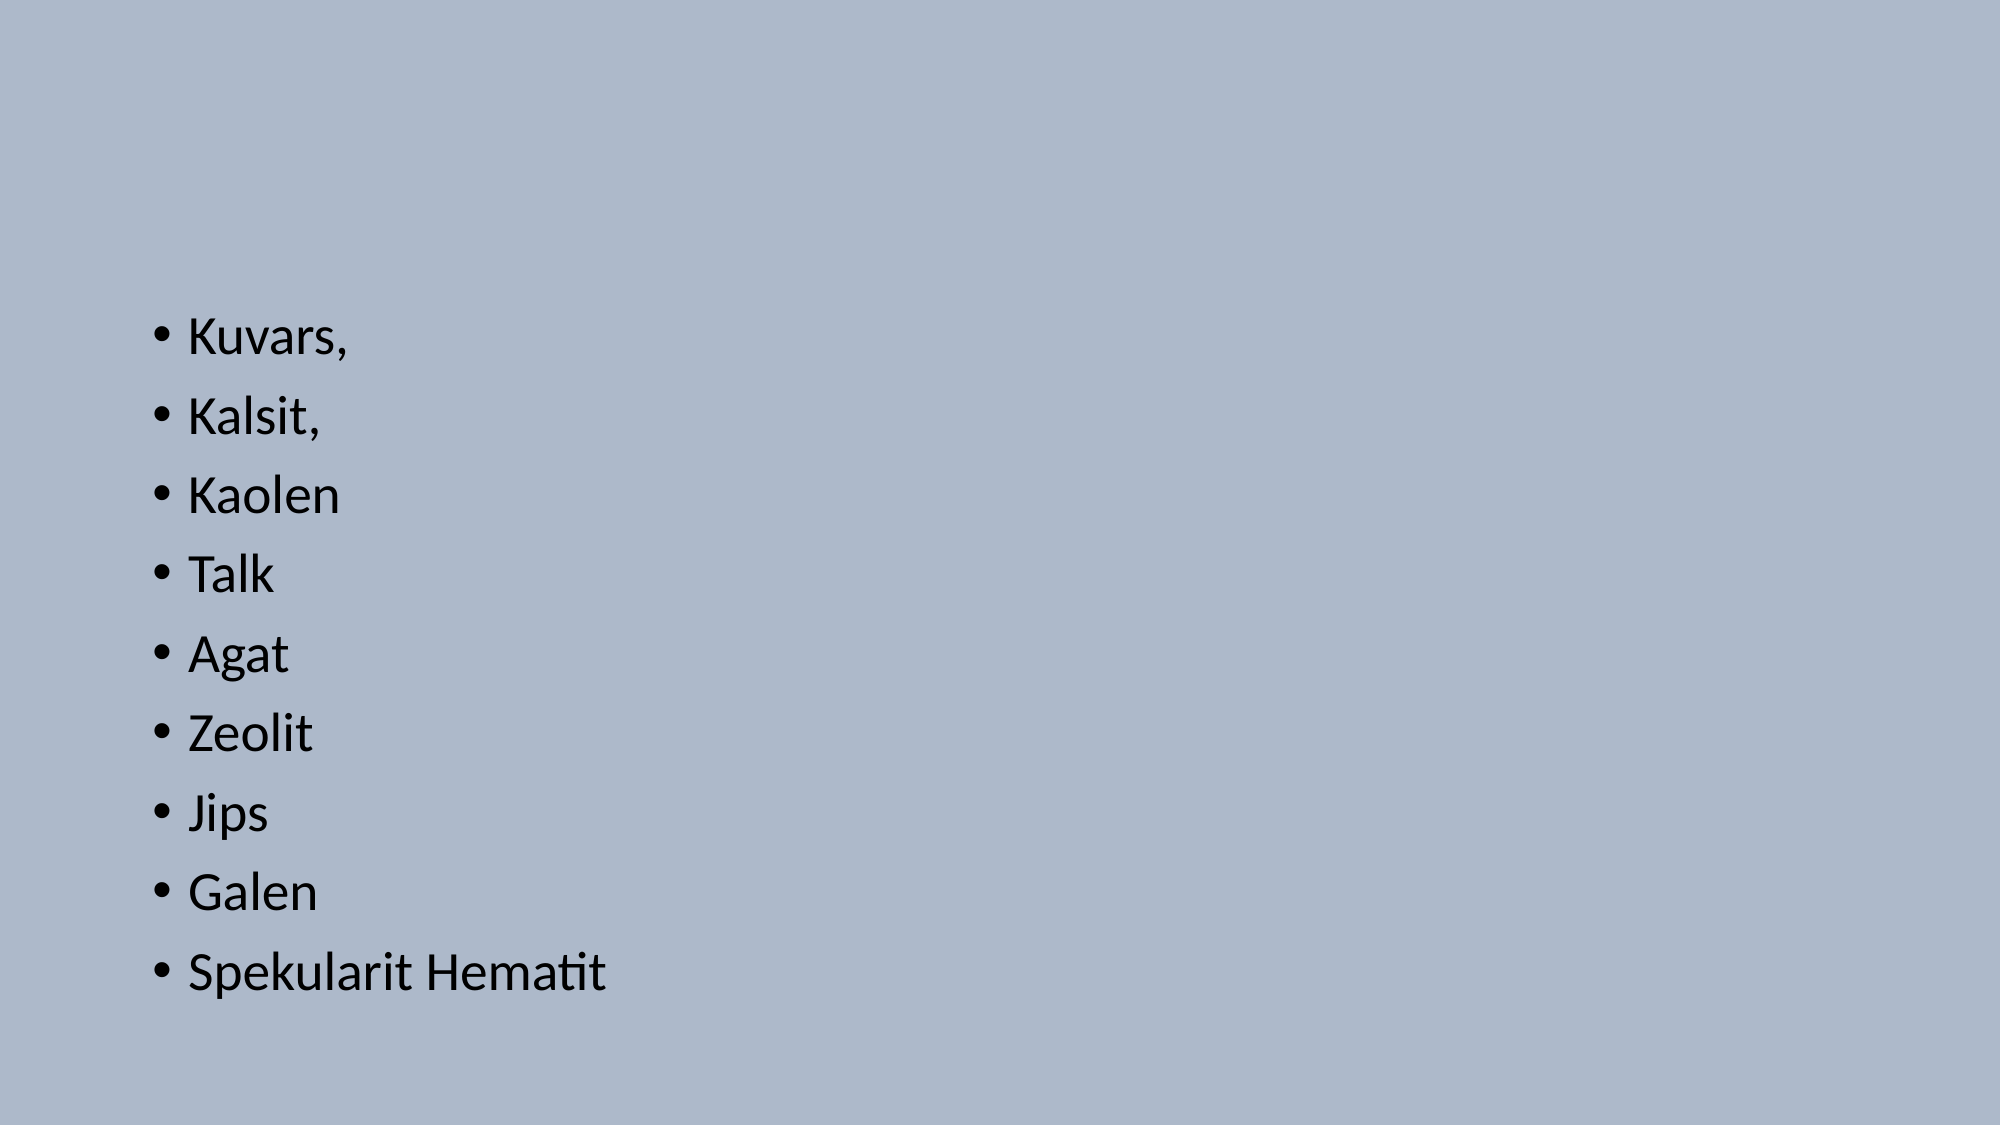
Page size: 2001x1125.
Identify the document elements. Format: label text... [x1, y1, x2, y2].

list Kuvars, Kalsit, Kaolen Talk Agat Zeolit Jips Galen Spekularit Hematit [137, 299, 1863, 1014]
